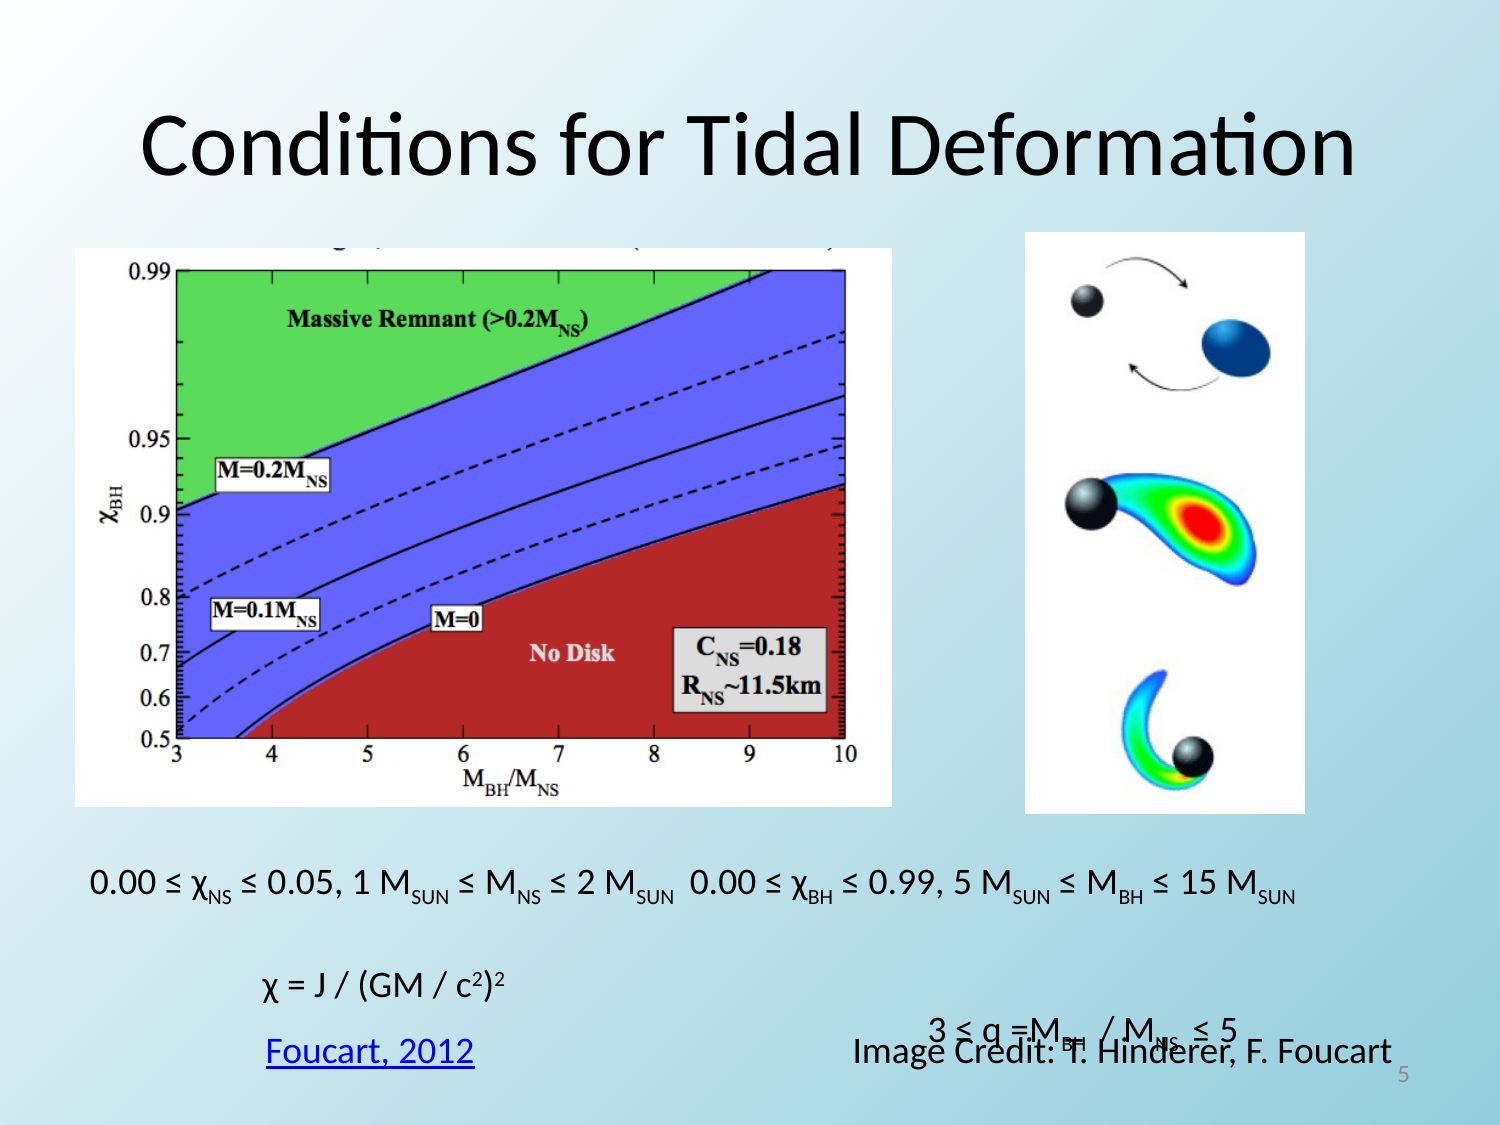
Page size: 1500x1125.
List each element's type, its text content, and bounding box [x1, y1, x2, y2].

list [74, 247, 892, 807]
text_box 0.00 ≤ χNS ≤ 0.05, 1 MSUN ≤ MNS ≤ 2 MSUN 0.00 ≤ χBH ≤ 0.99, 5 MSUN ≤ MBH ≤ 15 MSUN χ = J / (GM / c2)2 3 ≤ q =MBH / MNS ≤ 5 [74, 850, 1500, 1109]
text_box Image Credit: T. Hinderer, F. Foucart [837, 1018, 1425, 1079]
title Conditions for Tidal Deformation [75, 45, 1425, 233]
text_box Foucart, 2012 [152, 1018, 588, 1079]
picture [1025, 232, 1305, 814]
slide_number 5 [1074, 1042, 1425, 1103]
